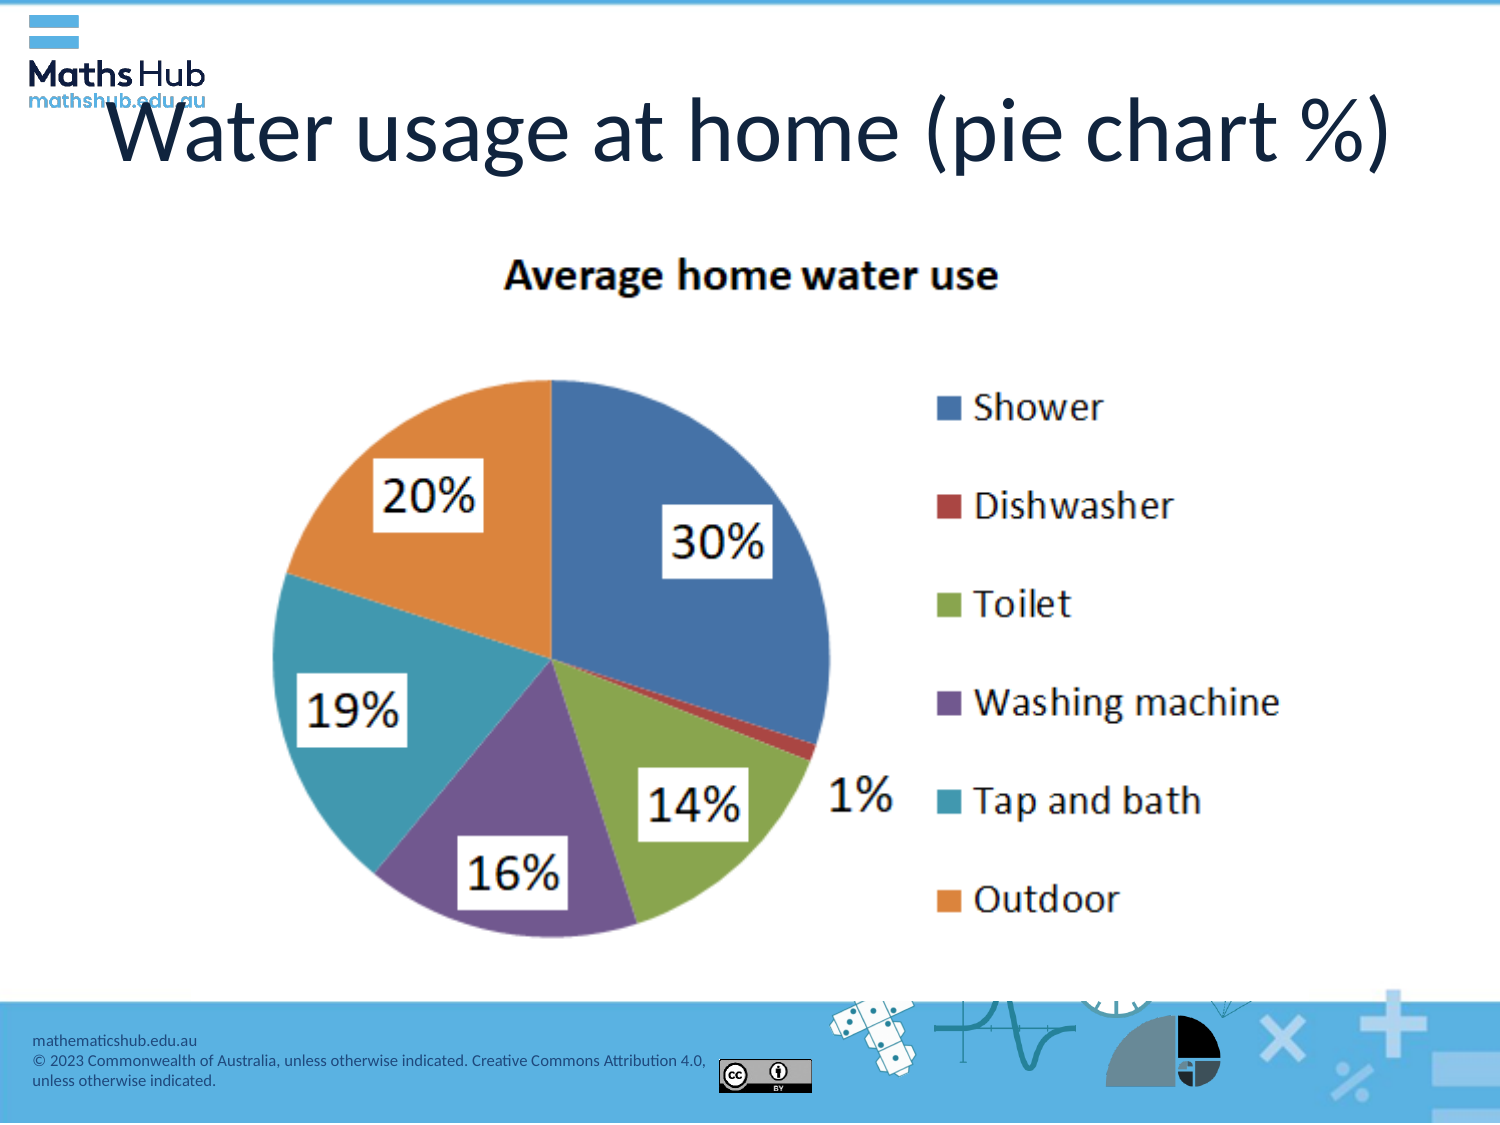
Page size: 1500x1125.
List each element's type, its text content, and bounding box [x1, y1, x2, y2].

picture [0, 0, 1500, 1123]
title Water usage at home (pie chart %) [75, 45, 1425, 233]
